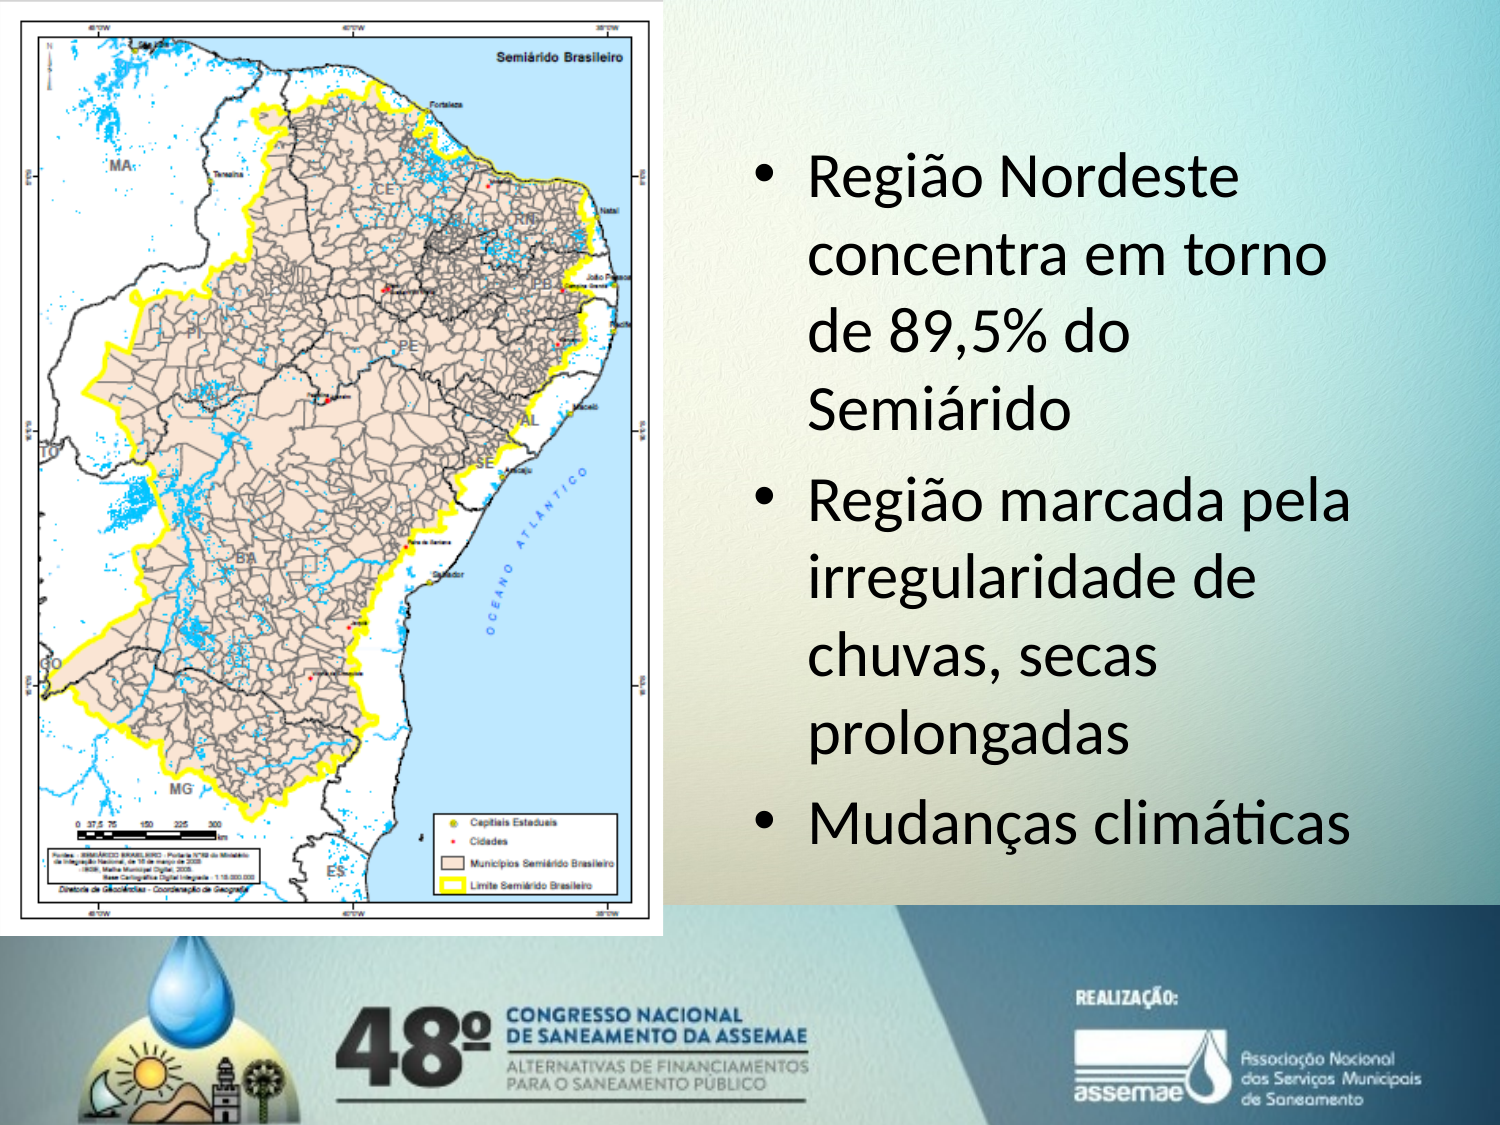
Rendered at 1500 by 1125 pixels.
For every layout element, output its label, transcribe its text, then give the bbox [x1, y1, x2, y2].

picture [0, 0, 1500, 1125]
list Região Nordeste concentra em torno de 89,5% do Semiárido Região marcada pela irregularidade de chuvas, secas prolongadas Mudanças climáticas [738, 125, 1390, 868]
